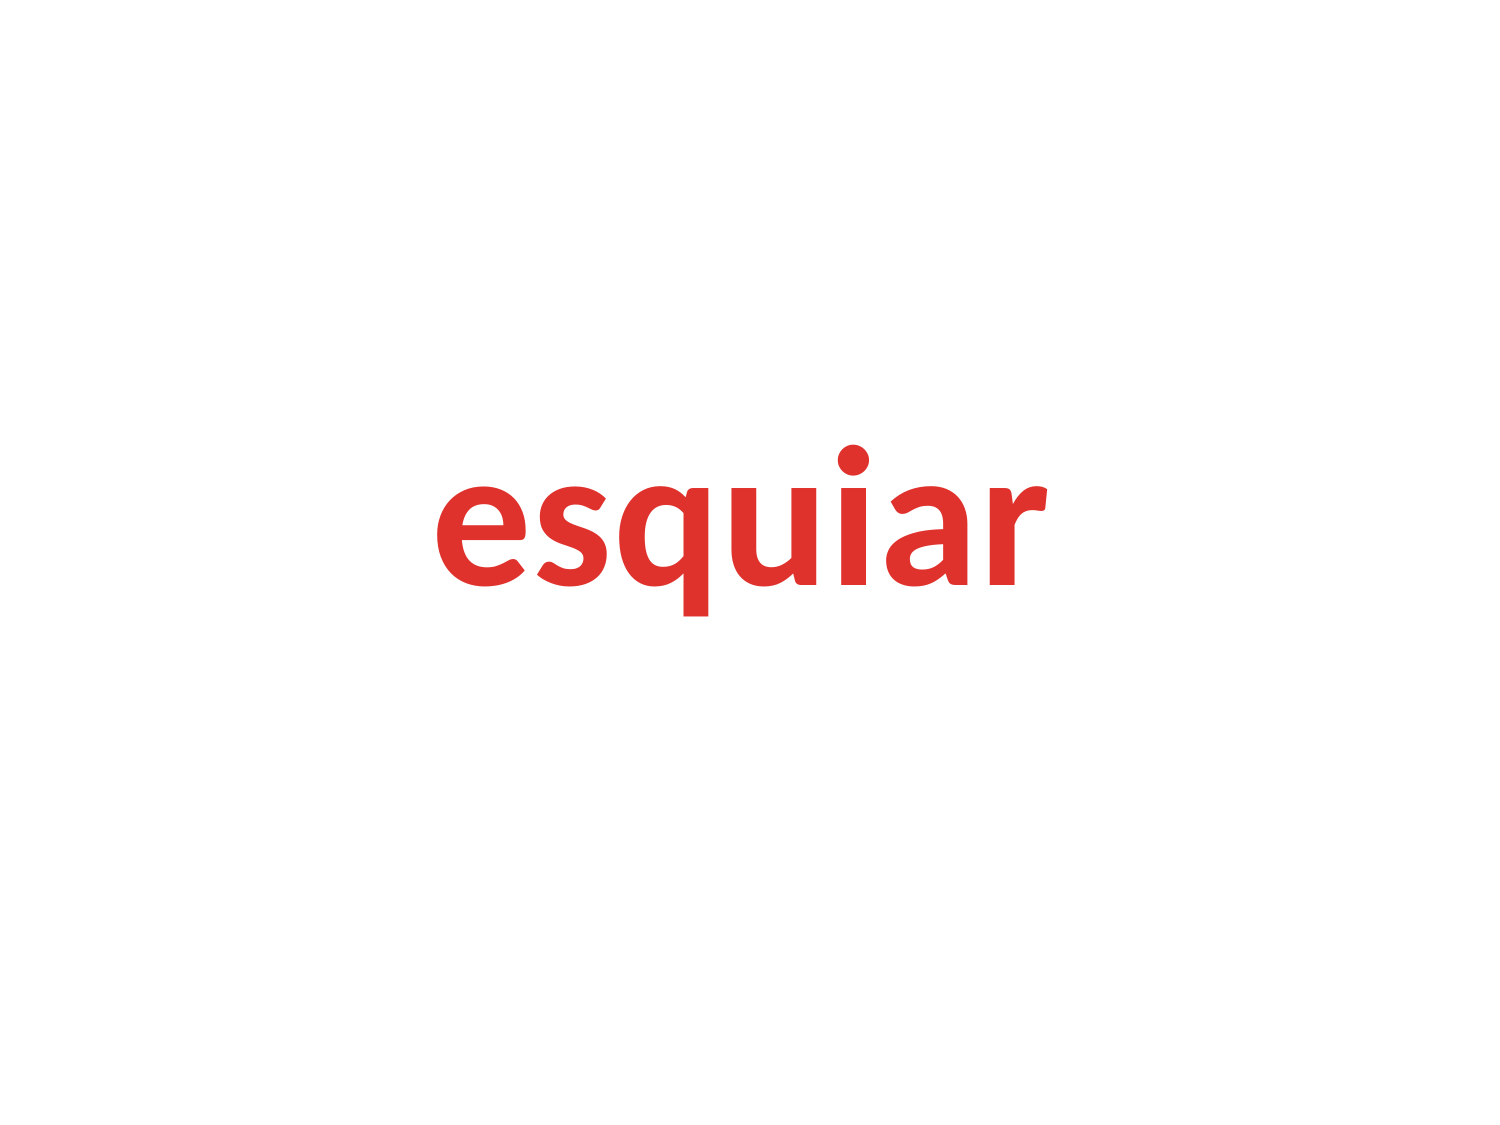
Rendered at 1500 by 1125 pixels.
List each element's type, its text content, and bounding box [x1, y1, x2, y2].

text_box esquiar [416, 377, 1067, 633]
